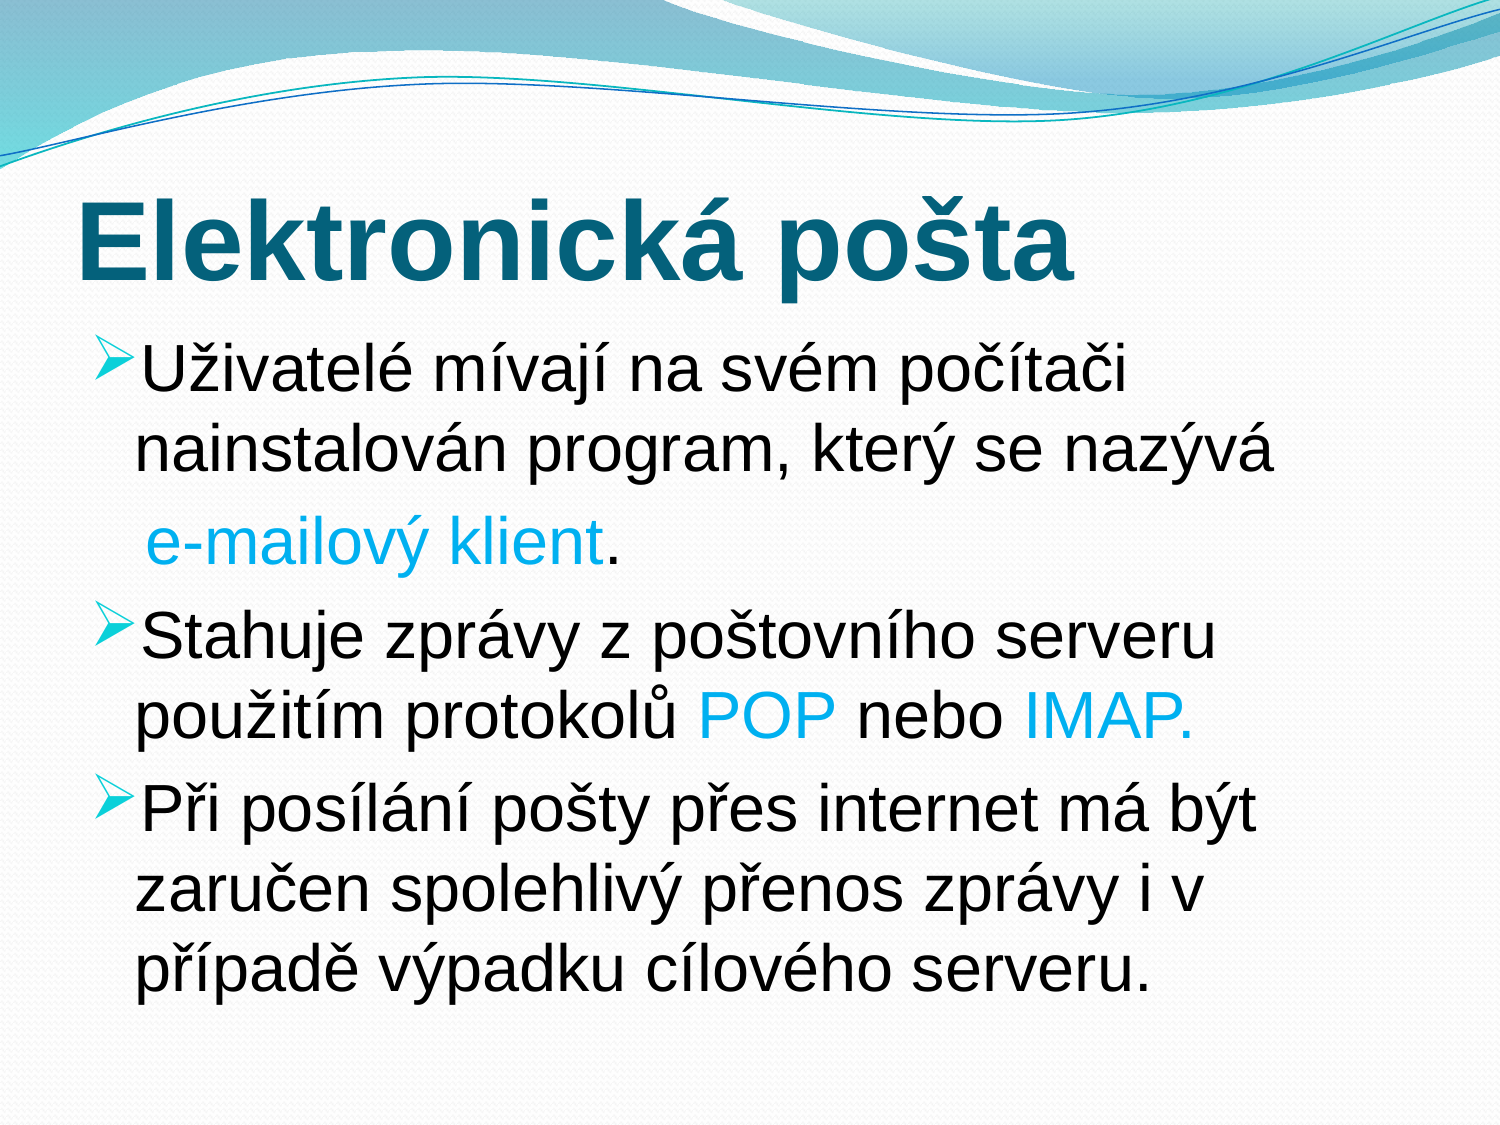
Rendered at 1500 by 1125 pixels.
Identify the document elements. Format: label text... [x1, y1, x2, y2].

list Uživatelé mívají na svém počítači nainstalován program, který se nazývá e-mailový klient. Stahuje zprávy z poštovního serveru použitím protokolů POP nebo IMAP. Při posílání pošty přes internet má být zaručen spolehlivý přenos zprávy i v případě výpadku cílového serveru. [75, 317, 1425, 1038]
title Elektronická pošta [75, 115, 1425, 303]
